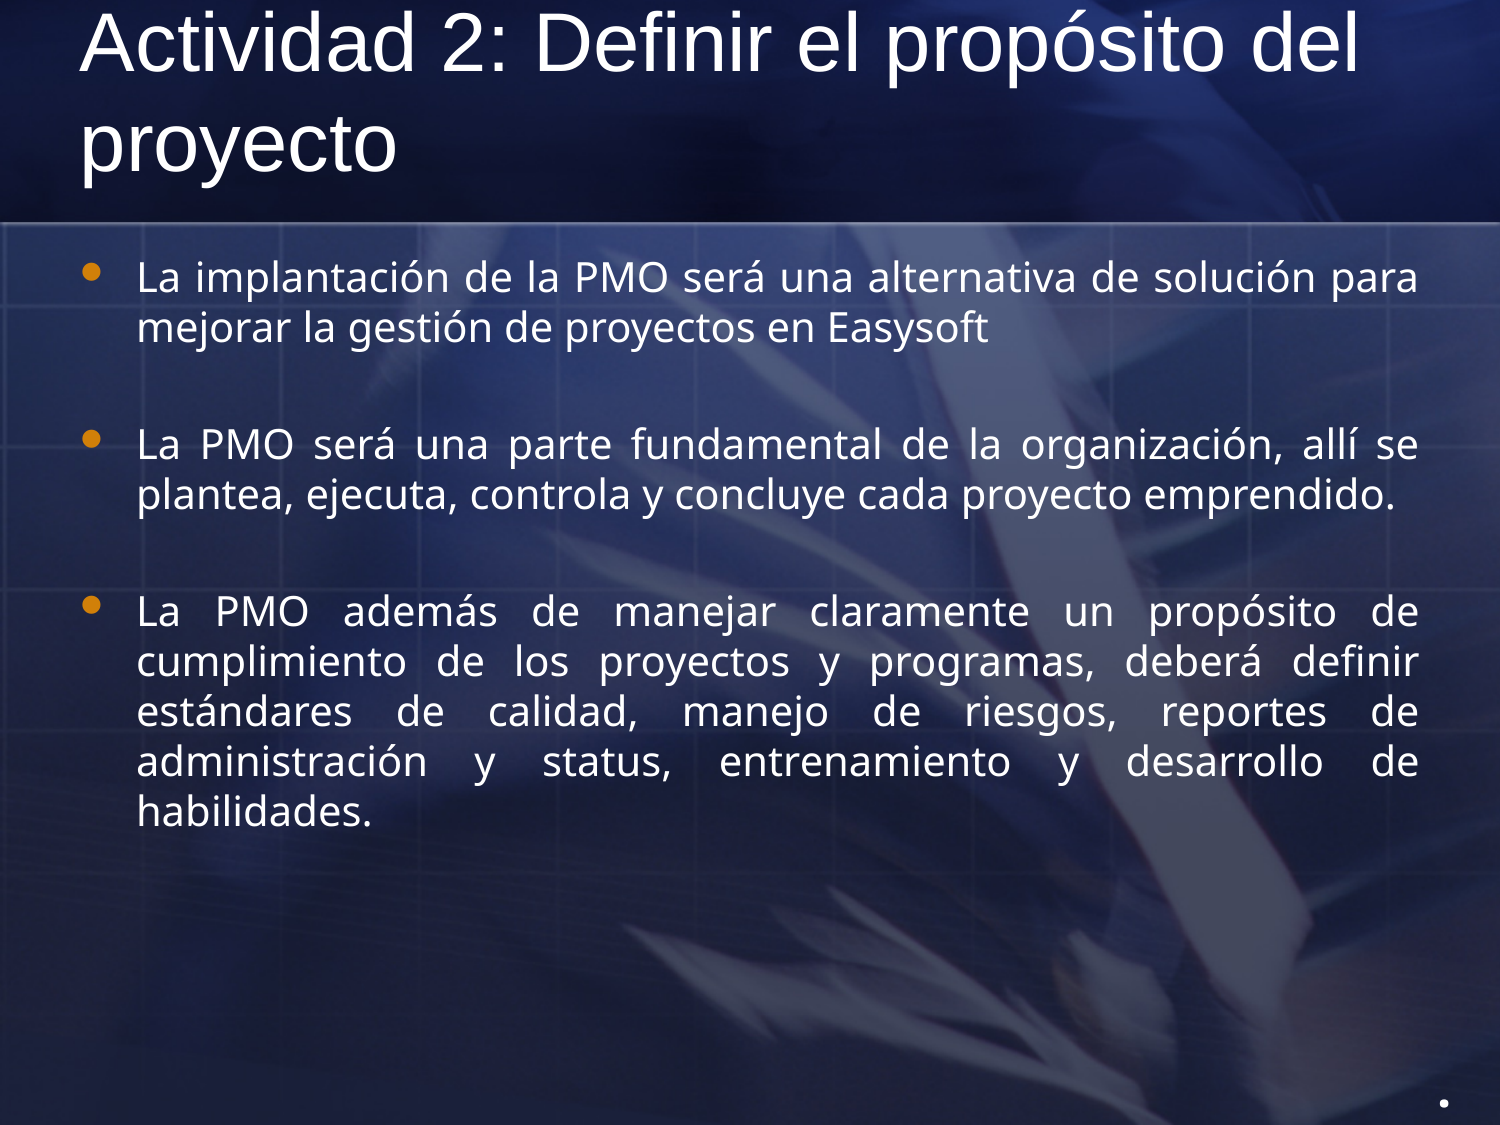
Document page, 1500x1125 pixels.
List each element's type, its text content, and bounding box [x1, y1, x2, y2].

picture [0, 0, 1500, 1125]
list La implantación de la PMO será una alternativa de solución para mejorar la gestión de proyectos en Easysoft La PMO será una parte fundamental de la organización, allí se plantea, ejecuta, controla y concluye cada proyecto emprendido. La PMO además de manejar claramente un propósito de cumplimiento de los proyectos y programas, deberá definir estándares de calidad, manejo de riesgos, reportes de administración y status, entrenamiento y desarrollo de habilidades. [64, 243, 1436, 1059]
text_box . [1423, 1050, 1500, 1125]
title Actividad 2: Definir el propósito del proyecto [64, 78, 1436, 197]
